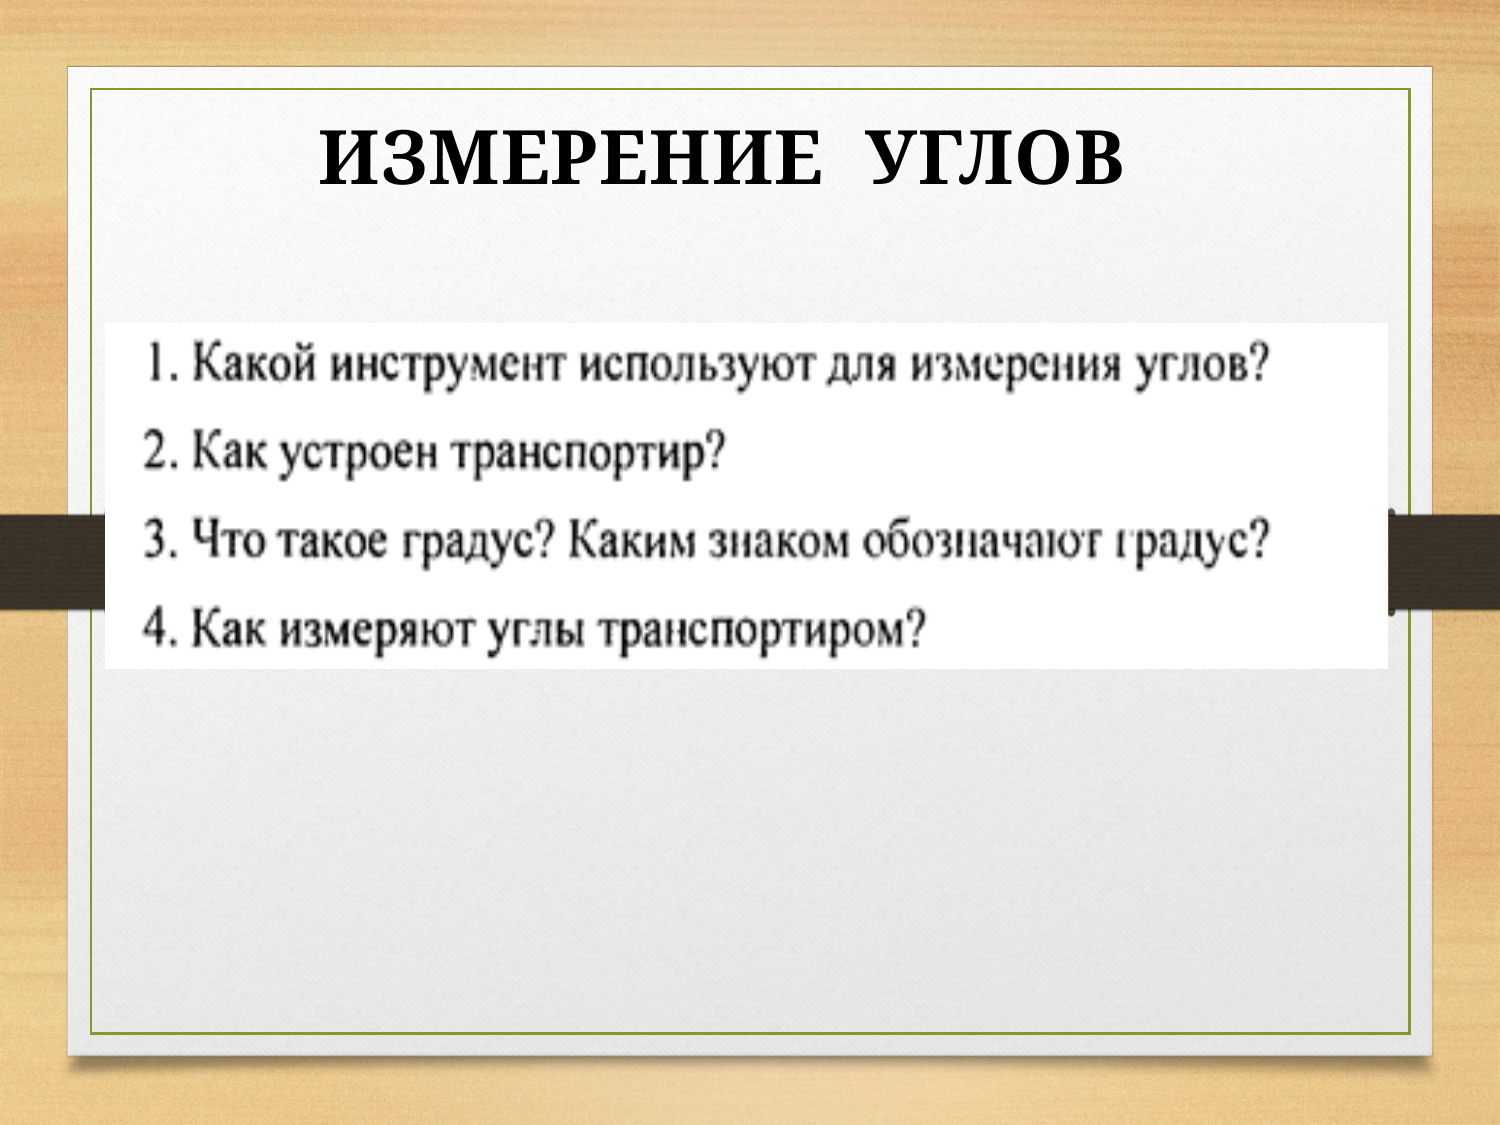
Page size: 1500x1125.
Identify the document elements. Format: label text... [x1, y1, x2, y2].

text_box ИЗМЕРЕНИЕ УГЛОВ [134, 101, 1312, 323]
picture [0, 0, 1500, 1125]
